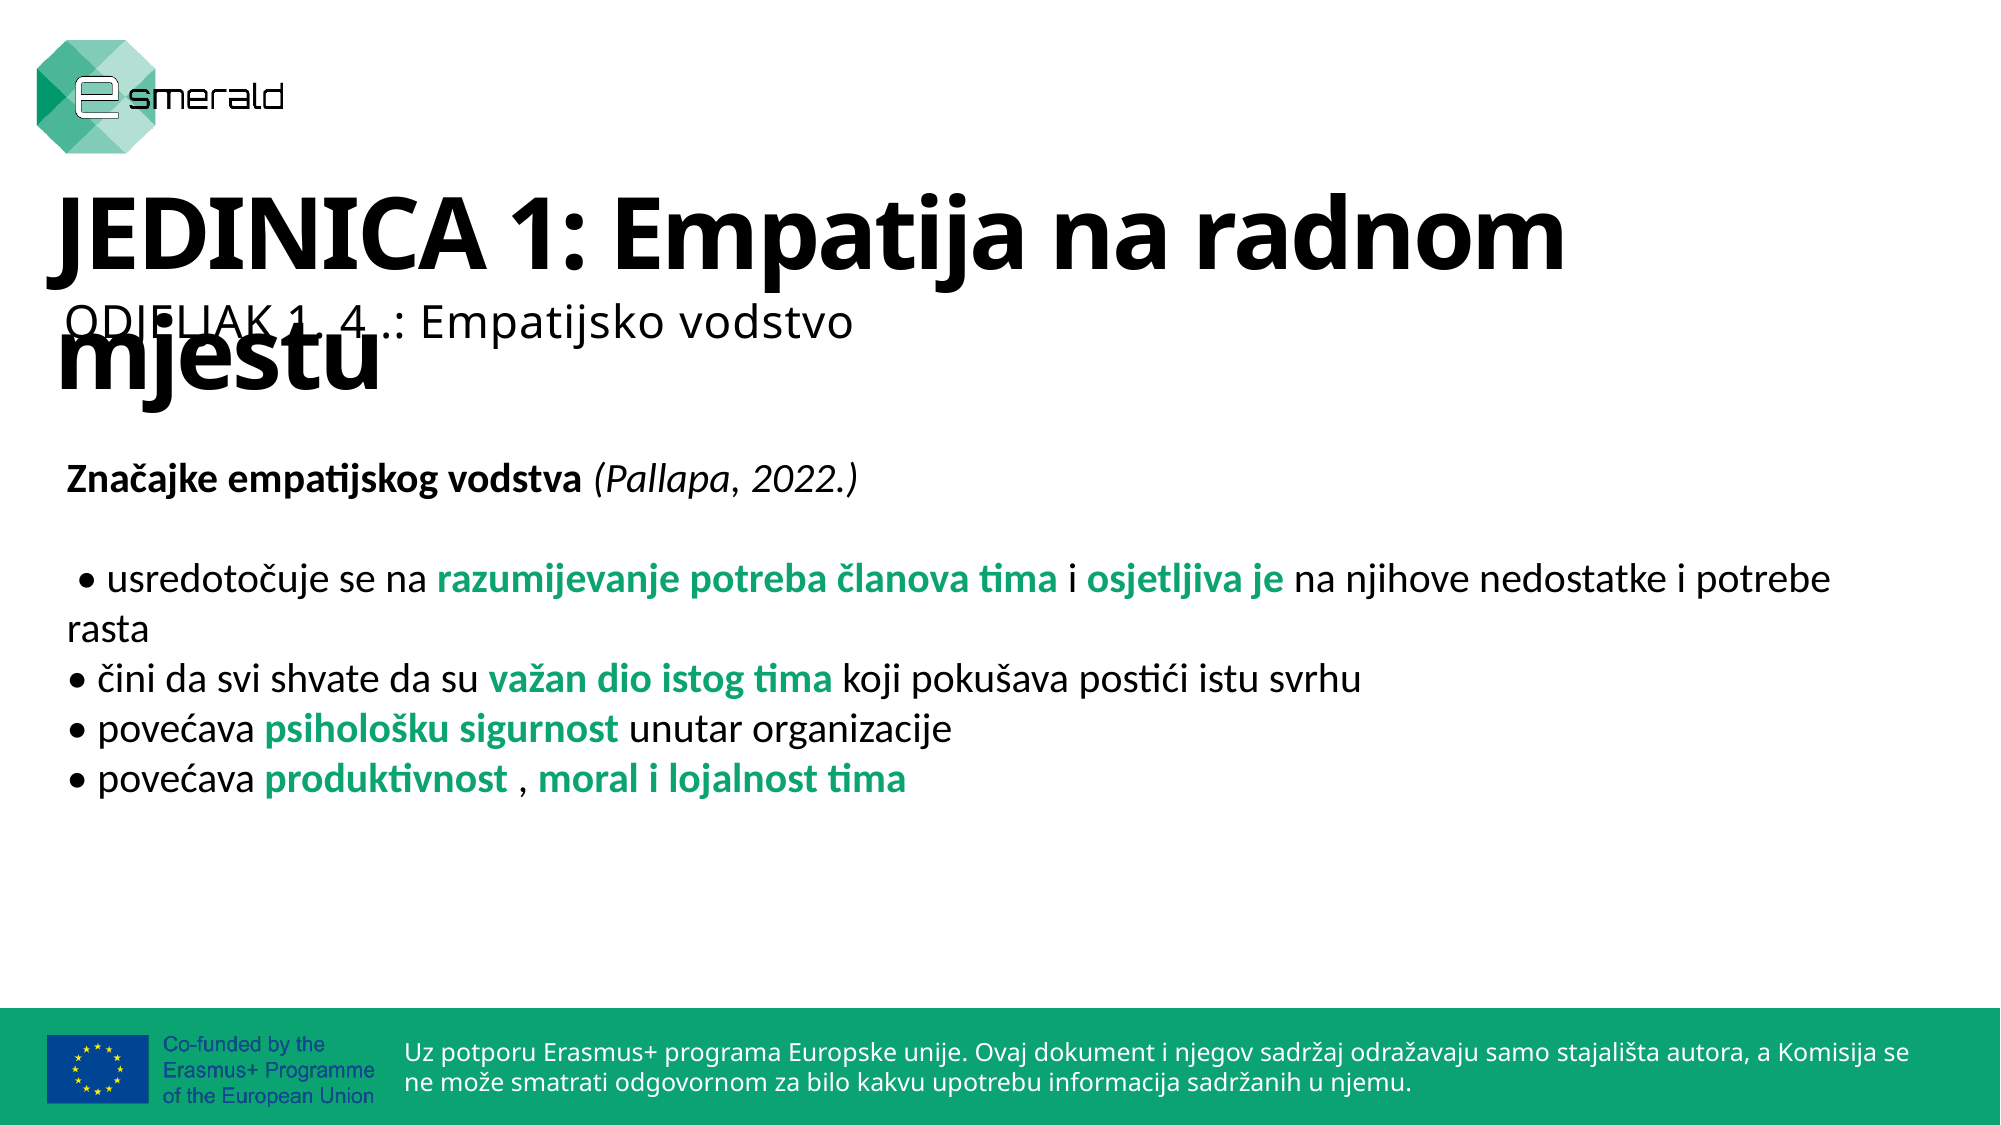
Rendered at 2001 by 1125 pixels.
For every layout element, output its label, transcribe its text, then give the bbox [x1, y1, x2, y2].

text_box ODJELJAK 1. 4 .: Empatijsko vodstvo [61, 290, 882, 349]
picture [47, 1035, 374, 1107]
picture [15, 18, 302, 169]
text_box JEDINICA 1: Empatija na radnom mjestu [52, 167, 1760, 410]
text_box Značajke empatijskog vodstva (Pallapa, 2022.) • usredotočuje se na razumijevanje potreba članova tima i osjetljiva je na njihove nedostatke i potrebe rasta • čini da svi shvate da su važan dio istog tima koji pokušava postići istu svrhu • povećava psihološku sigurnost unutar organizacije • povećava produktivnost , moral i lojalnost tima [52, 443, 1932, 909]
